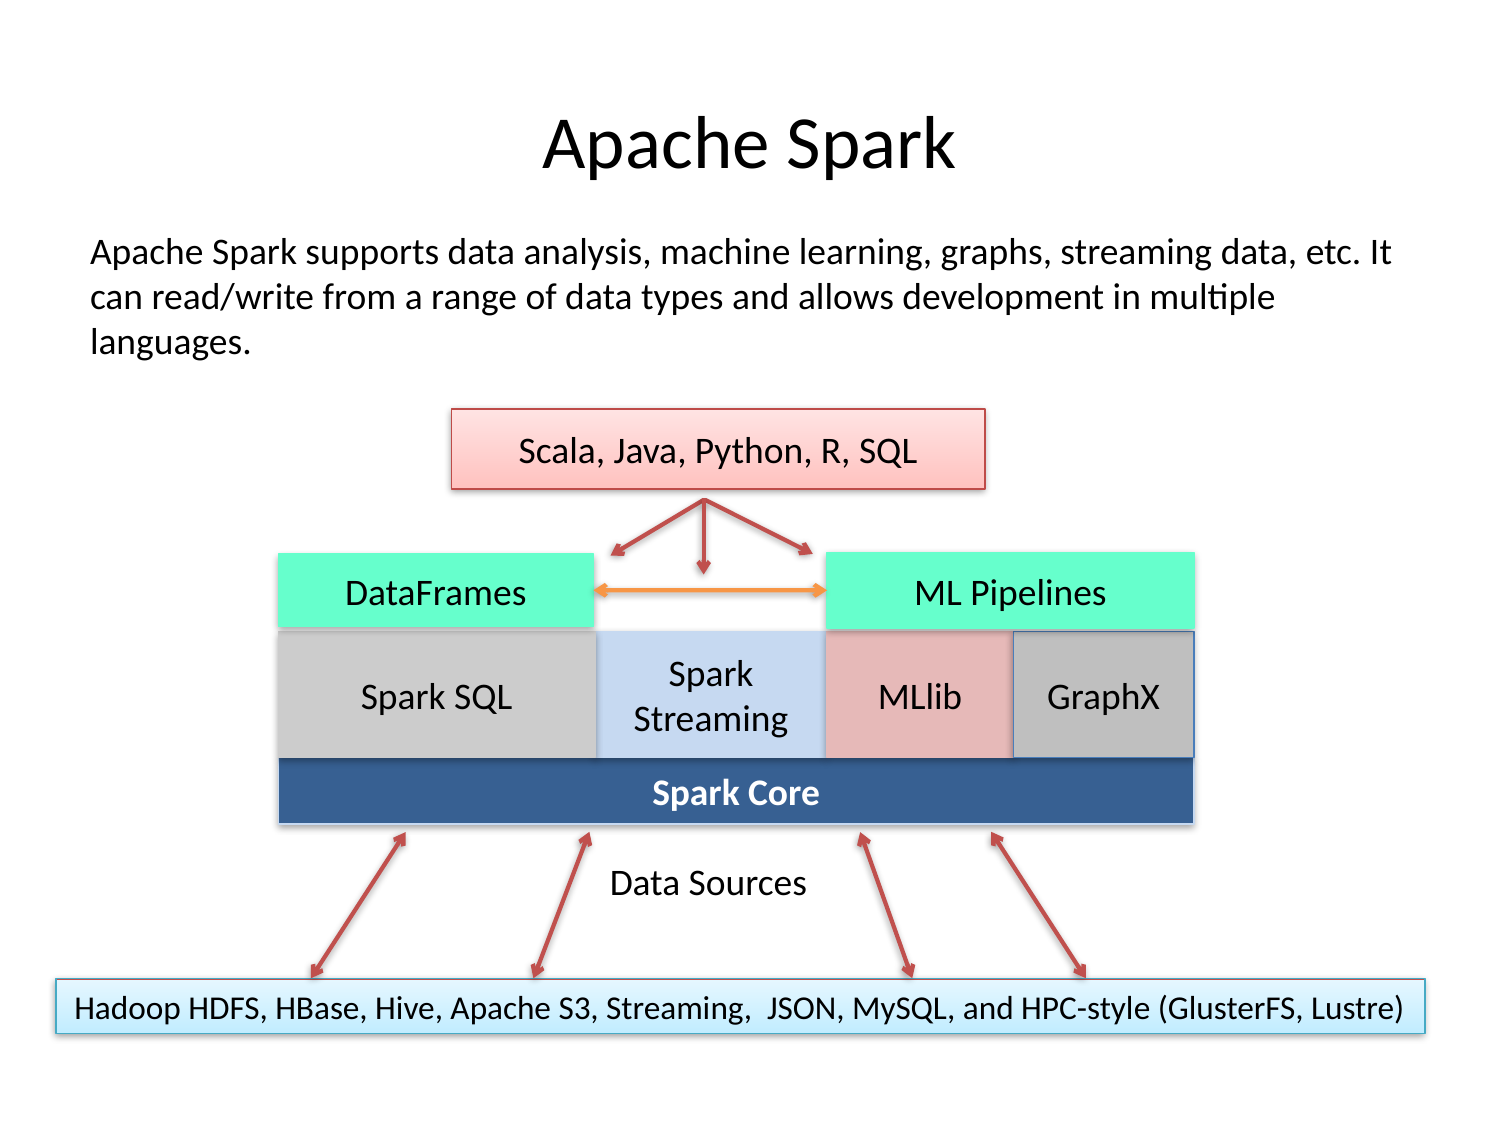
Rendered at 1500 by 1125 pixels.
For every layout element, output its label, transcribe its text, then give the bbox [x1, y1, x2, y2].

text_box Hadoop HDFS, HBase, Hive, Apache S3, Streaming, JSON, MySQL, and HPC-style (GlusterFS, Lustre) [55, 978, 1426, 1034]
list Apache Spark supports data analysis, machine learning, graphs, streaming data, etc. It can read/write from a range of data types and allows development in multiple languages. [75, 219, 1425, 962]
title Apache Spark [75, 45, 1425, 219]
text_box ML Pipelines [826, 552, 1195, 629]
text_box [990, 831, 1087, 979]
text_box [610, 499, 701, 556]
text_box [533, 831, 590, 979]
text_box DataFrames [278, 553, 594, 627]
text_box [859, 831, 913, 979]
text_box GraphX [1013, 636, 1195, 758]
text_box Spark Core [278, 765, 1195, 825]
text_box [310, 831, 406, 979]
text_box MLlib [826, 636, 1007, 758]
text_box Scala, Java, Python, R, SQL [451, 408, 986, 490]
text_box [704, 499, 813, 555]
text_box Spark Streaming [599, 631, 821, 758]
text_box Data Sources [594, 850, 854, 911]
text_box Spark SQL [278, 633, 596, 758]
